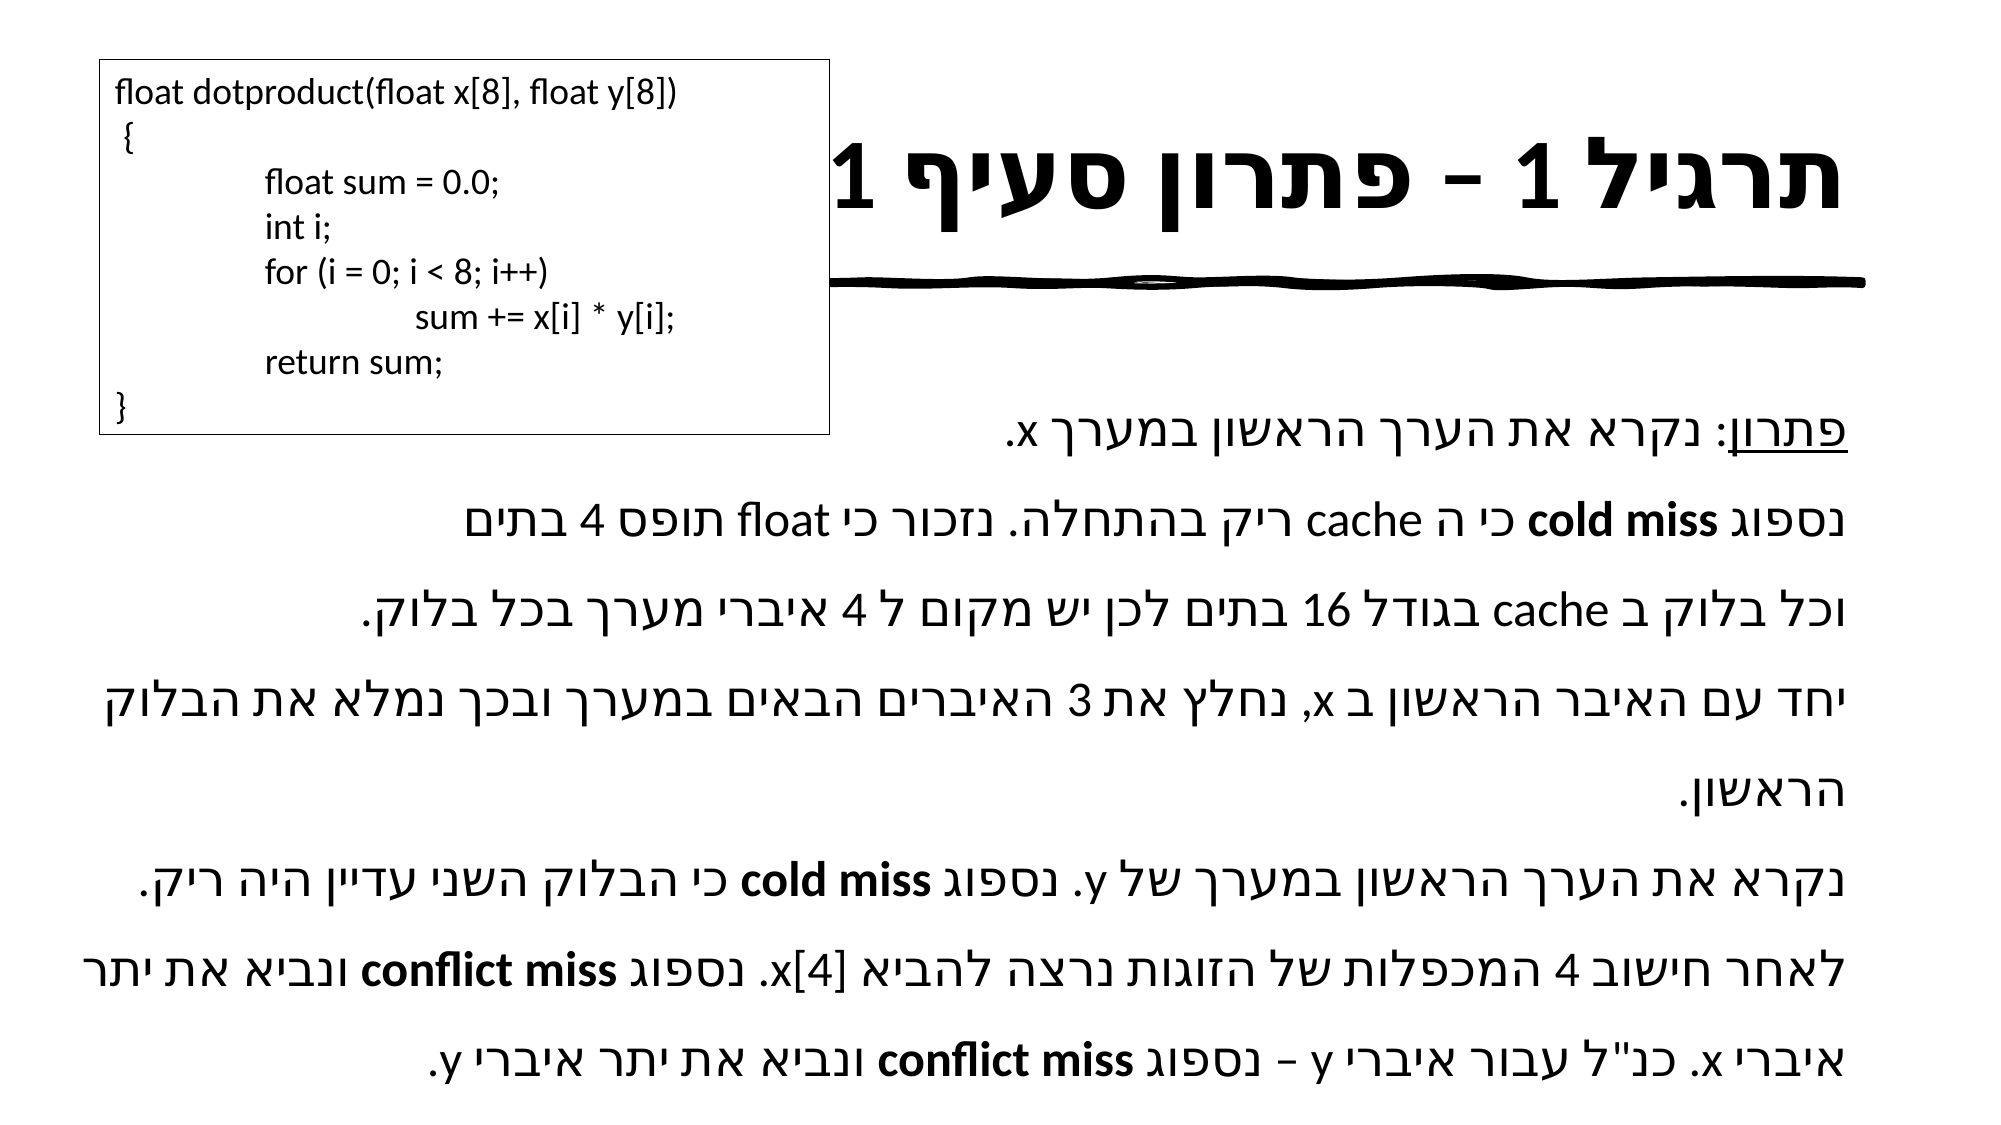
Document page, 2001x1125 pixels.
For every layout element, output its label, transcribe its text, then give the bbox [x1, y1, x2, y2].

text_box float dotproduct(float x[8], float y[8]) { float sum = 0.0; int i; for (i = 0; i < 8; i++) sum += x[i] * y[i]; return sum; } [99, 59, 830, 358]
list פתרון: נקרא את הערך הראשון במערך x. נספוג cold miss כי ה cache ריק בהתחלה. נזכור כי float תופס 4 בתים וכל בלוק ב cache בגודל 16 בתים לכן יש מקום ל 4 איברי מערך בכל בלוק. יחד עם האיבר הראשון ב x, נחלץ את 3 האיברים הבאים במערך ובכך נמלא את הבלוק הראשון. נקרא את הערך הראשון במערך של y. נספוג cold miss כי הבלוק השני עדיין היה ריק. לאחר חישוב 4 המכפלות של הזוגות נרצה להביא x[4]. נספוג conflict miss ונביא את יתר איברי x. כנ"ל עבור איברי y – נספוג conflict miss ונביא את יתר איברי y. בסך הכל יהיו 4 miss: 2 cold miss, 2 conflict miss [58, 358, 1863, 1125]
title תרגיל 1 – פתרון סעיף 1 [830, 59, 1863, 278]
